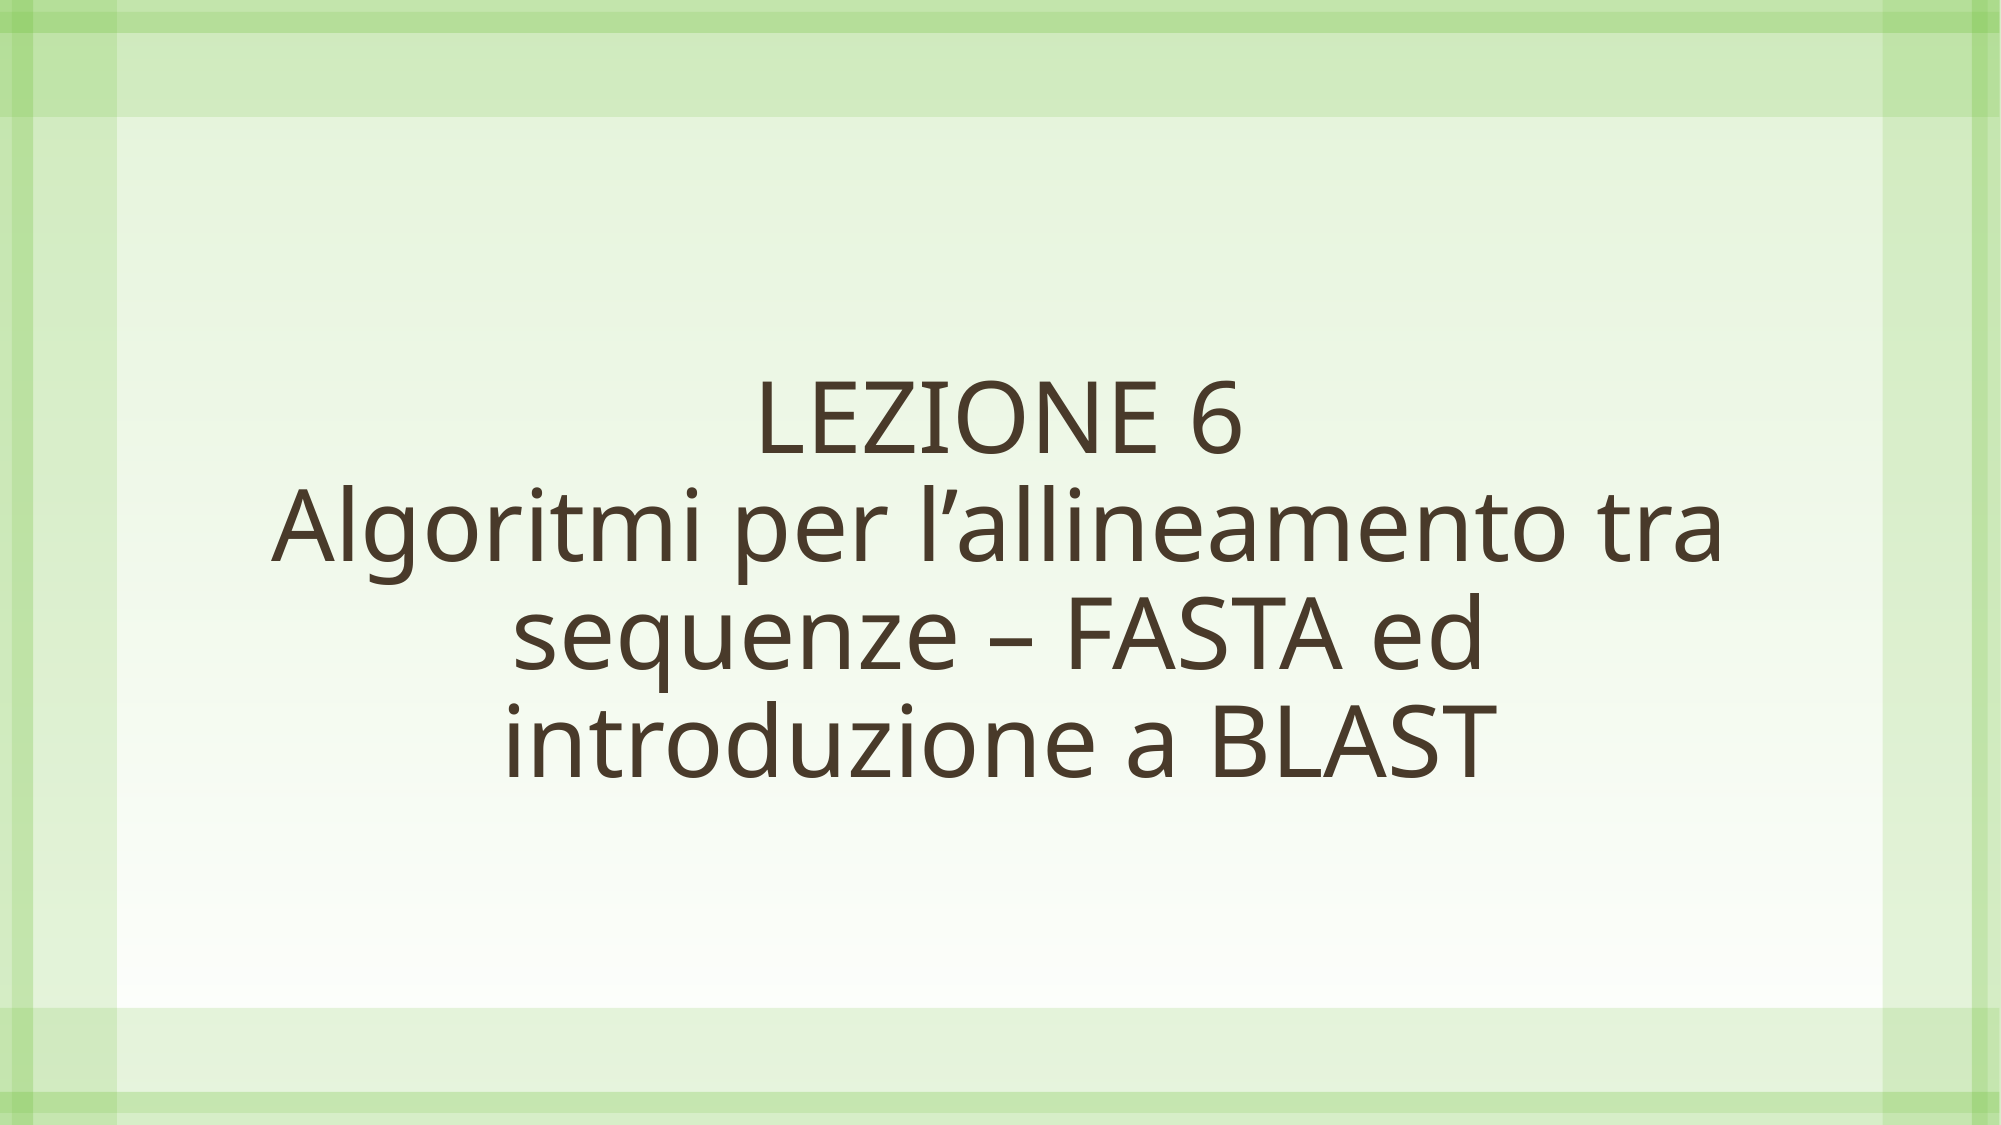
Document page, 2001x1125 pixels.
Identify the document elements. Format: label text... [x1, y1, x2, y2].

title LEZIONE 6 Algoritmi per l’allineamento tra sequenze – FASTA ed introduzione a BLAST [212, 653, 1788, 807]
